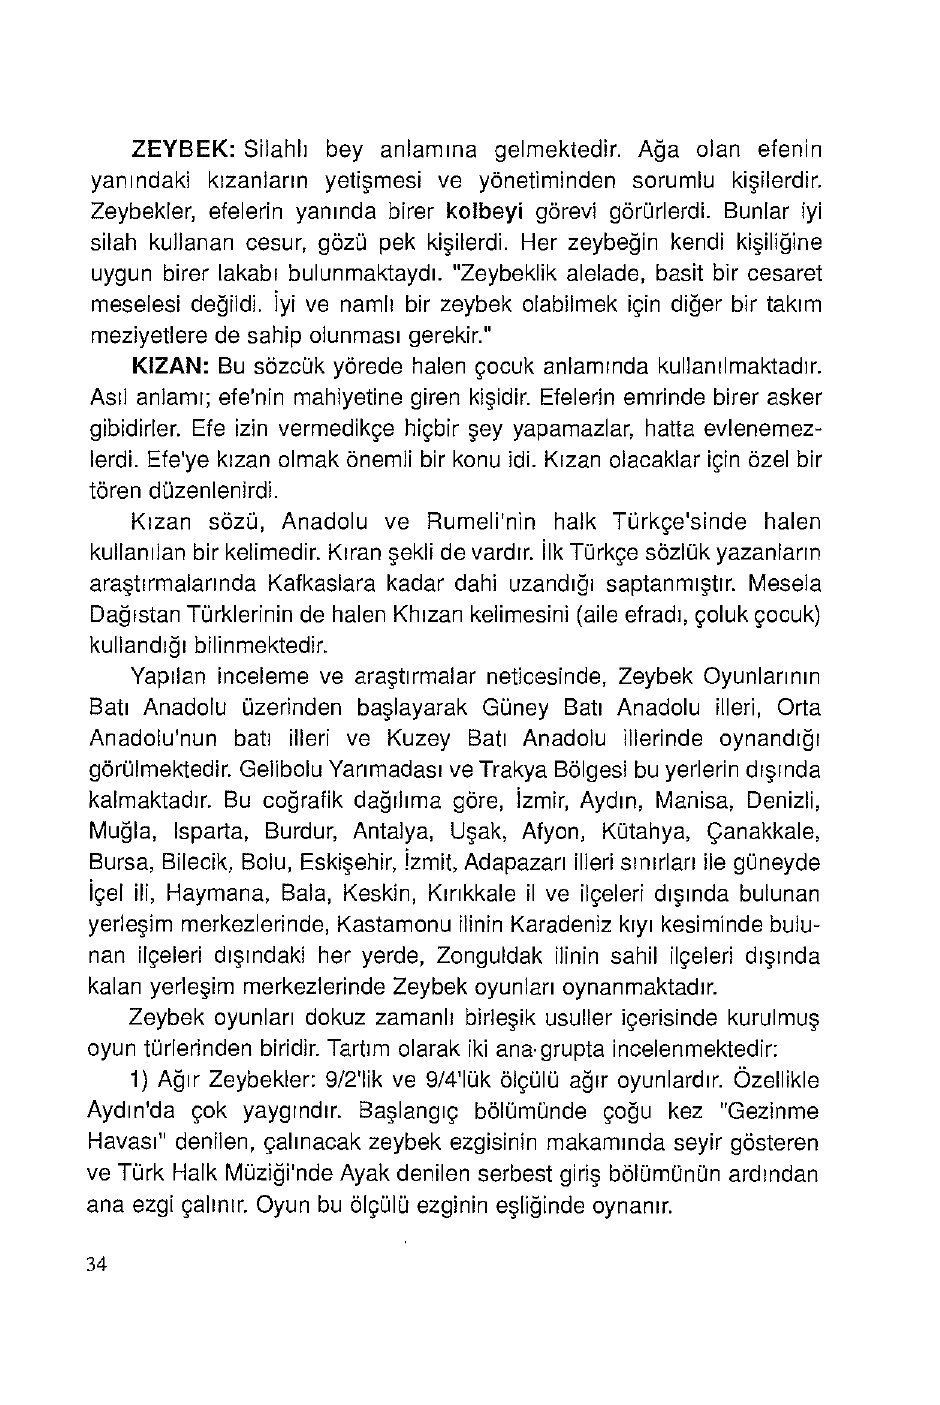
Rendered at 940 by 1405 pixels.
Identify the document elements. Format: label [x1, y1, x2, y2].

text_box [86, 139, 822, 1271]
